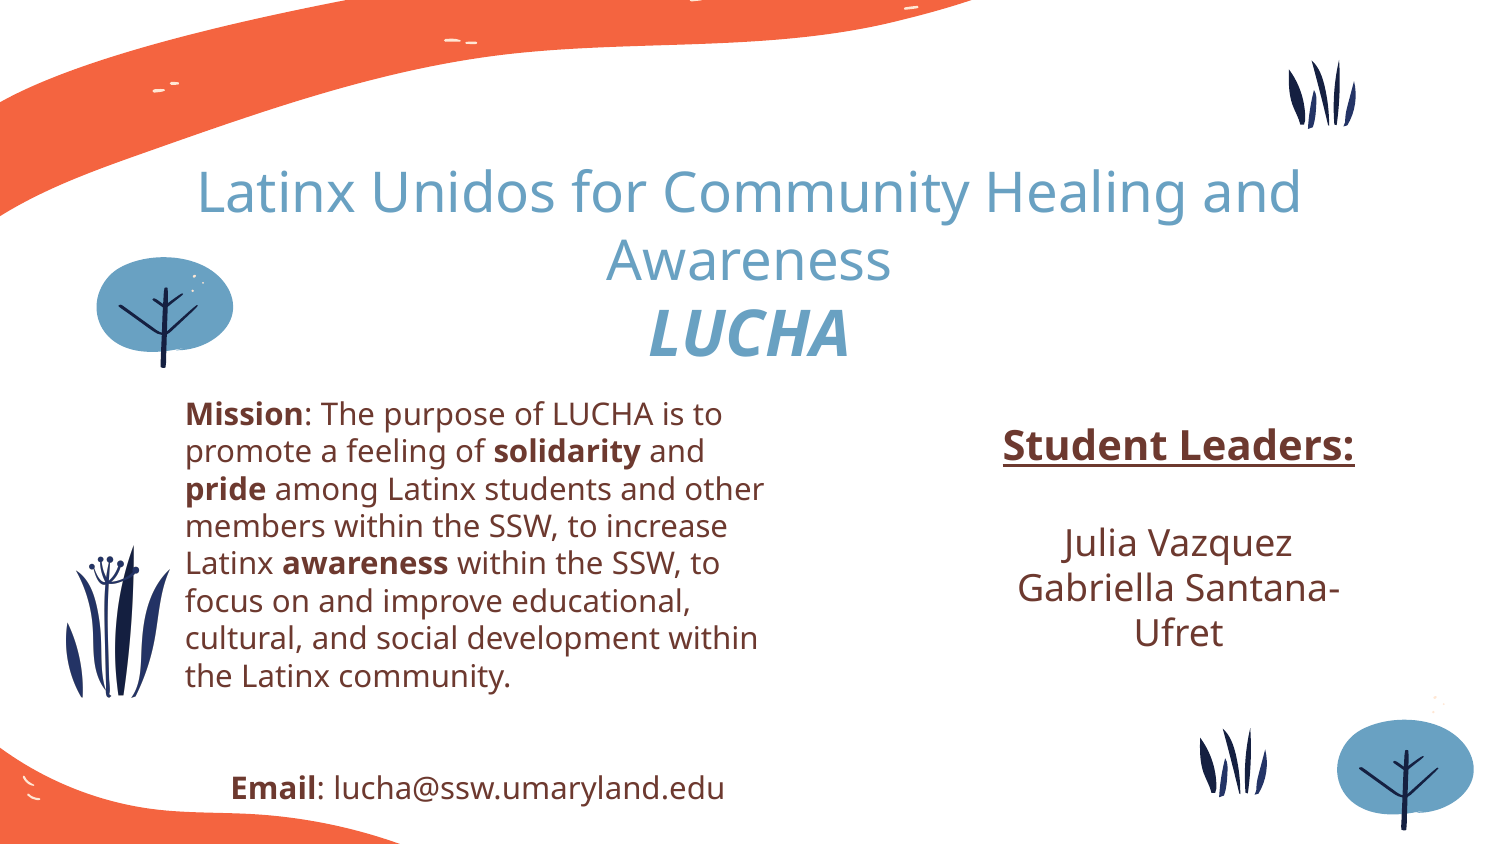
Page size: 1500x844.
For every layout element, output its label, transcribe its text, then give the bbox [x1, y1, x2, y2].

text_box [1288, 59, 1358, 130]
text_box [0, 727, 454, 844]
subtitle Mission: The purpose of LUCHA is to promote a feeling of solidarity and pride among Latinx students and other members within the SSW, to increase Latinx awareness within the SSW, to focus on and improve educational, cultural, and social development within the Latinx community. Email: lucha@ssw.umaryland.edu [169, 378, 787, 844]
picture [66, 545, 170, 698]
subtitle Student Leaders: Julia Vazquez Gabriella Santana-Ufret [969, 404, 1389, 497]
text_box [1199, 727, 1270, 798]
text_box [91, 256, 238, 369]
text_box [0, 0, 1144, 325]
title Latinx Unidos for Community Healing and Awareness LUCHA [1148, 141, 1408, 289]
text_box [1331, 695, 1479, 831]
